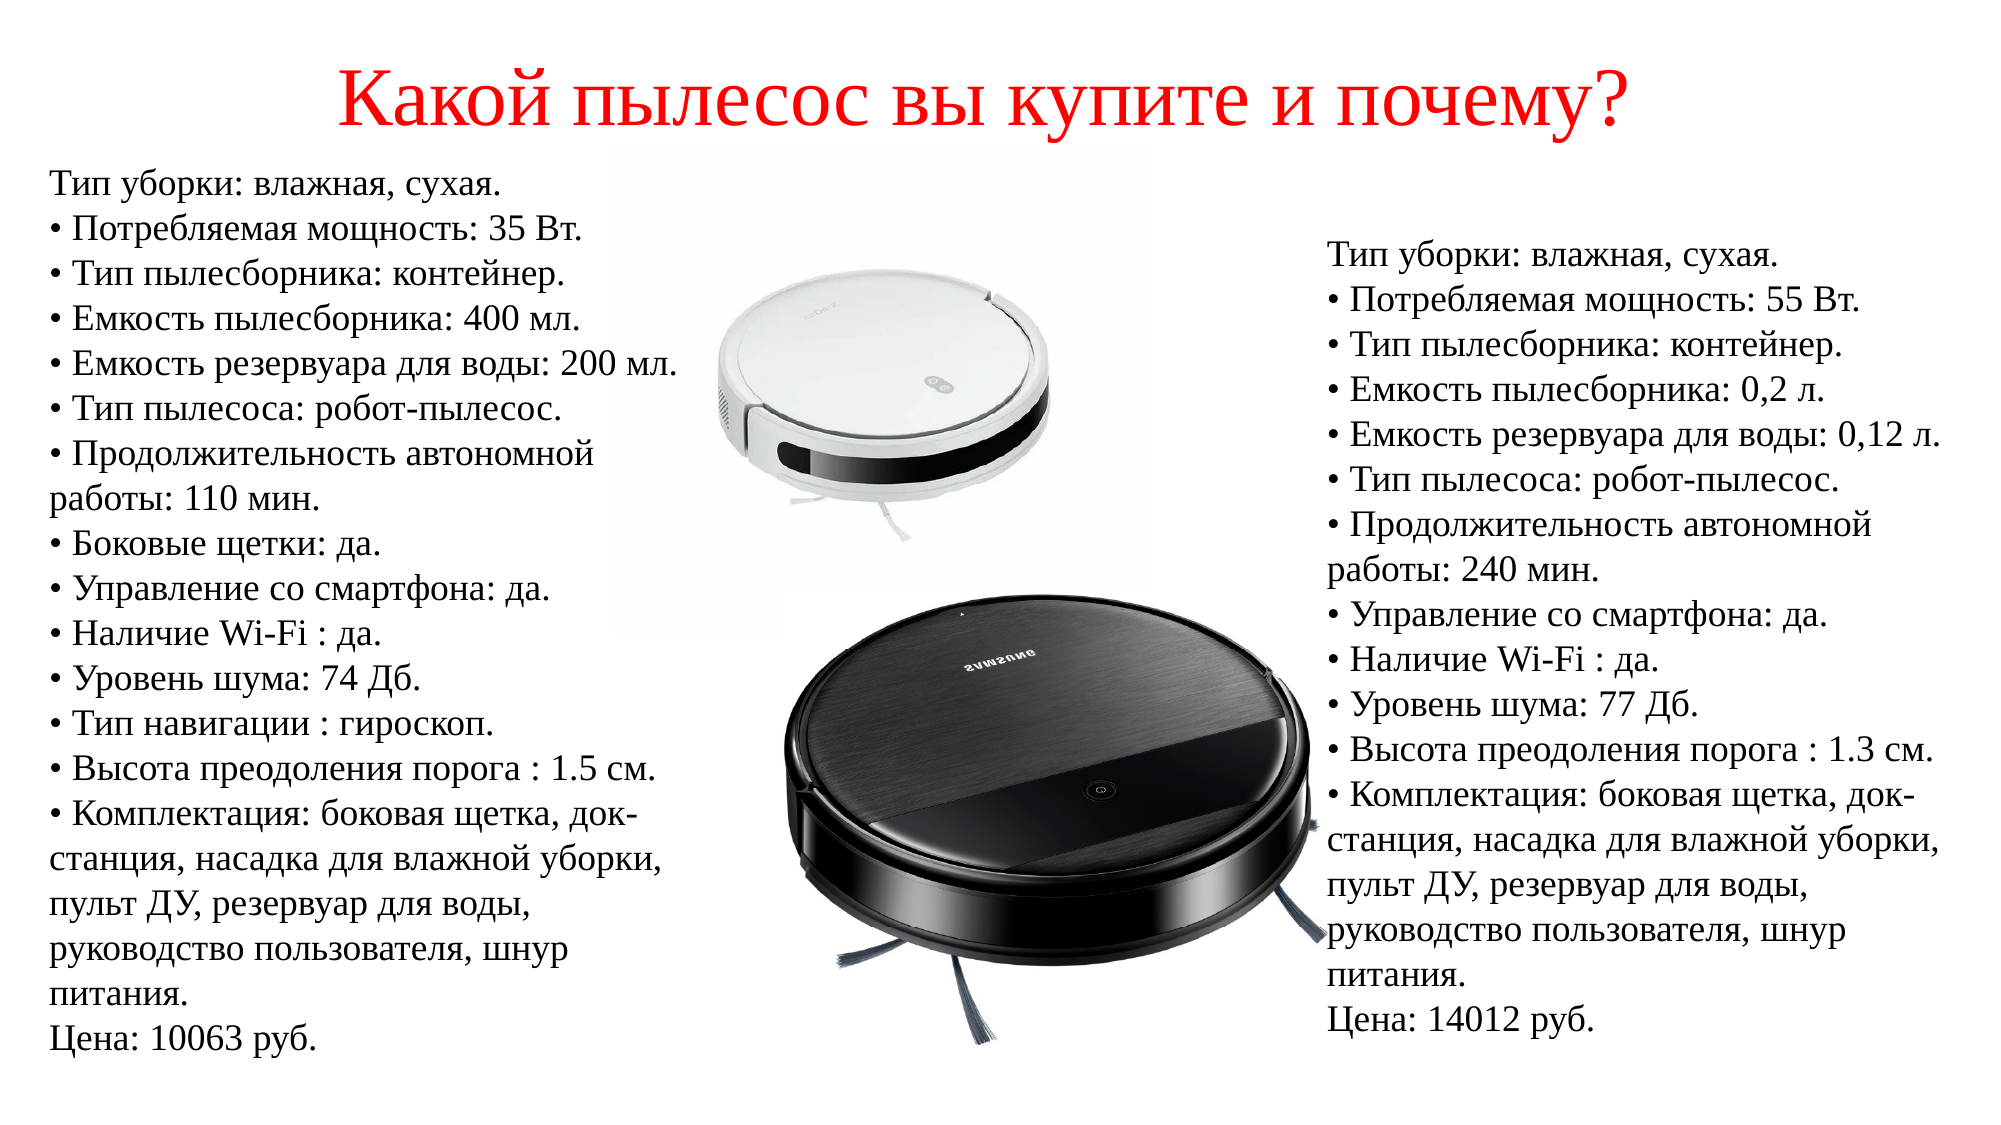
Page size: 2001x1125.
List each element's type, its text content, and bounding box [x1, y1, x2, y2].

text_box Тип уборки: влажная, сухая. • Потребляемая мощность: 35 Вт. • Тип пылесборника: контейнер. • Емкость пылесборника: 400 мл. • Емкость резервуара для воды: 200 мл. • Тип пылесоса: робот-пылесос. • Продолжительность автономной работы: 110 мин. • Боковые щетки: да. • Управление со смартфона: да. • Наличие Wi-Fi : да. • Уровень шума: 74 Дб. • Тип навигации : гироскоп. • Высота преодоления порога : 1.5 см. • Комплектация: боковая щетка, док-станция, насадка для влажной уборки, пульт ДУ, резервуар для воды, руководство пользователя, шнур питания. Цена: 10063 руб. [34, 150, 733, 1066]
text_box Тип уборки: влажная, сухая. • Потребляемая мощность: 55 Вт. • Тип пылесборника: контейнер. • Емкость пылесборника: 0,2 л. • Емкость резервуара для воды: 0,12 л. • Тип пылесоса: робот-пылесос. • Продолжительность автономной работы: 240 мин. • Управление со смартфона: да. • Наличие Wi-Fi : да. • Уровень шума: 77 Дб. • Высота преодоления порога : 1.3 см. • Комплектация: боковая щетка, док-станция, насадка для влажной уборки, пульт ДУ, резервуар для воды, руководство пользователя, шнур питания. Цена: 14012 руб. [1312, 221, 1978, 1047]
text_box Какой пылесос вы купите и почему? [184, 34, 1807, 150]
picture [614, 144, 1332, 1051]
